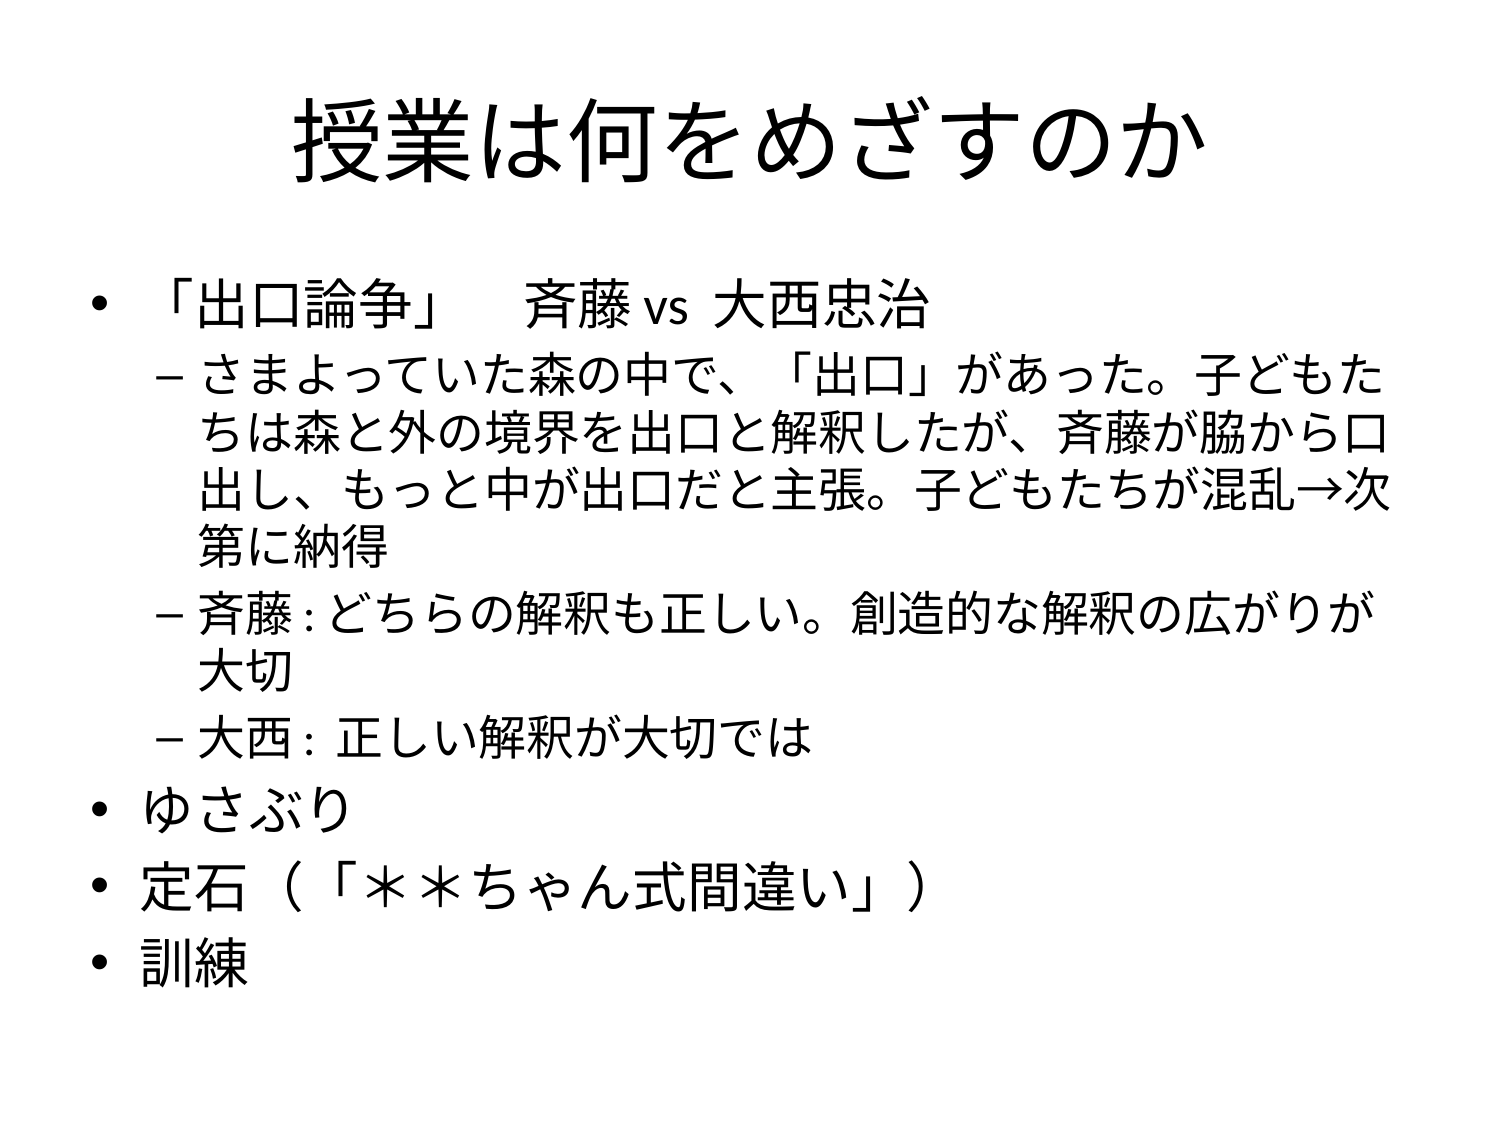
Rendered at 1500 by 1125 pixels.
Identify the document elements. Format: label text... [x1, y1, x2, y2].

list 「出口論争」 斉藤vs 大西忠治 さまよっていた森の中で、「出口」があった。子どもたちは森と外の境界を出口と解釈したが、斉藤が脇から口出し、もっと中が出口だと主張。子どもたちが混乱→次第に納得 斉藤:どちらの解釈も正しい。創造的な解釈の広がりが大切 大西: 正しい解釈が大切では ゆさぶり 定石（「＊＊ちゃん式間違い」） 訓練 [75, 262, 1425, 1005]
title 授業は何をめざすのか [75, 45, 1425, 233]
